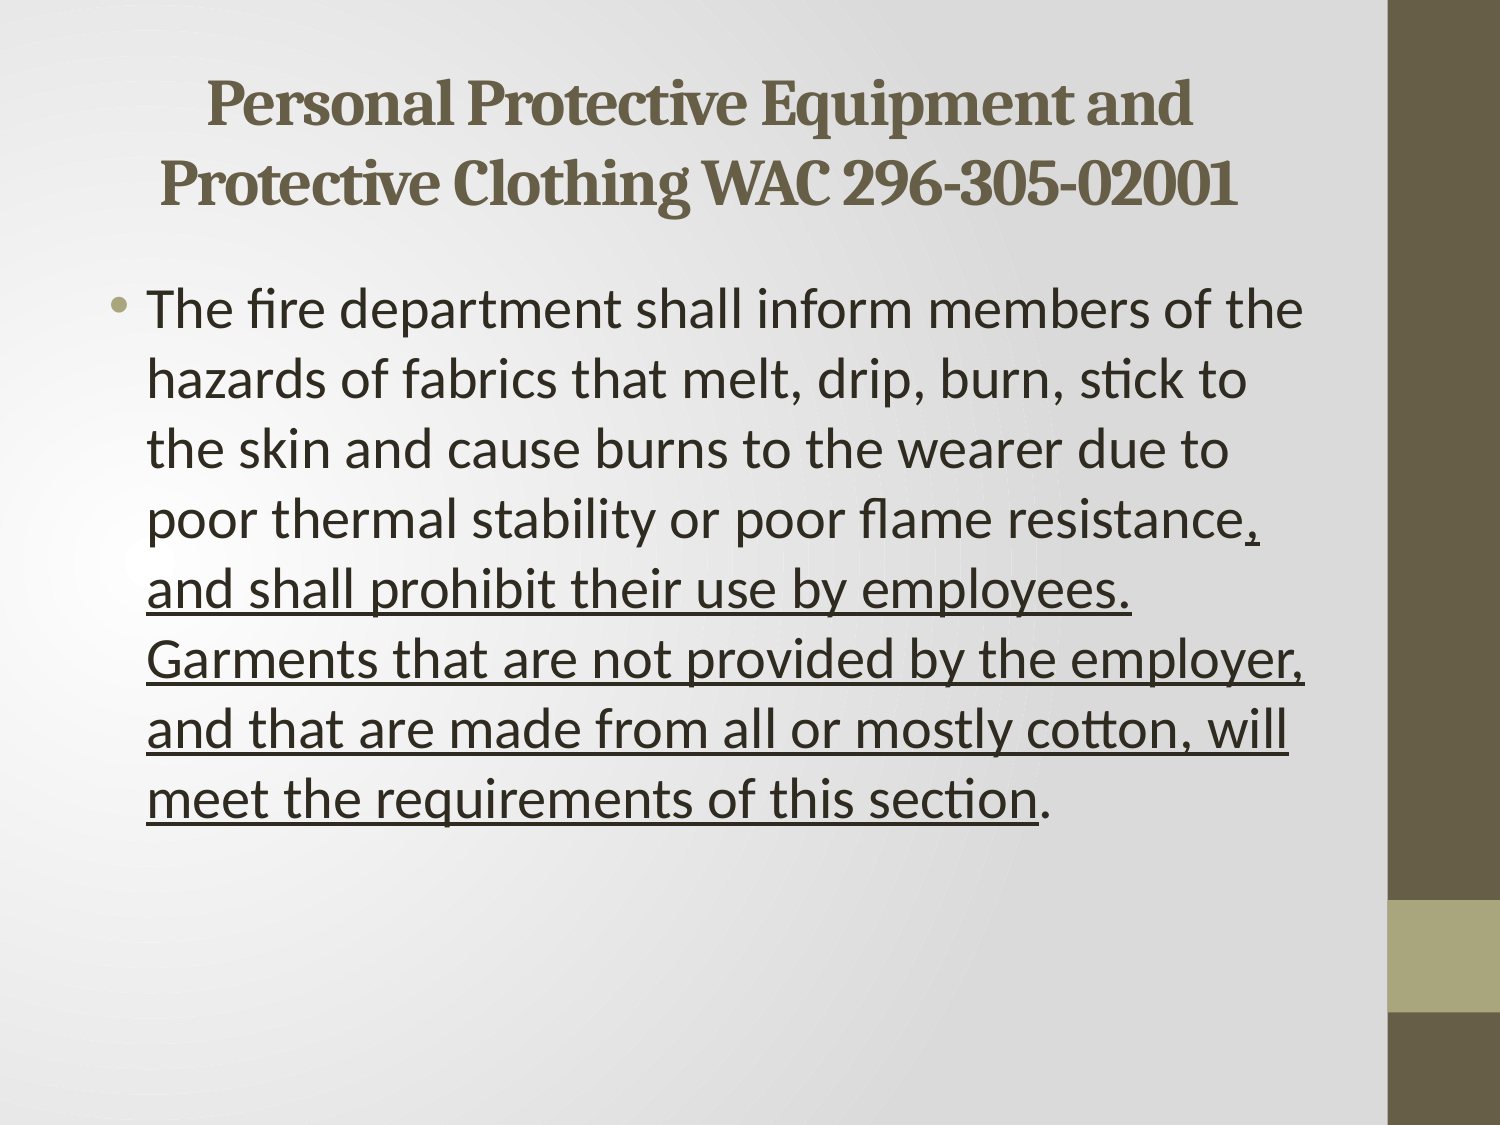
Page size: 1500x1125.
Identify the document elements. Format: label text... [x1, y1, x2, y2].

list The fire department shall inform members of the hazards of fabrics that melt, drip, burn, stick to the skin and cause burns to the wearer due to poor thermal stability or poor flame resistance, and shall prohibit their use by employees. Garments that are not provided by the employer, and that are made from all or mostly cotton, will meet the requirements of this section. [75, 262, 1325, 1050]
title Personal Protective Equipment and Protective Clothing WAC 296-305-02001 [75, 45, 1325, 233]
